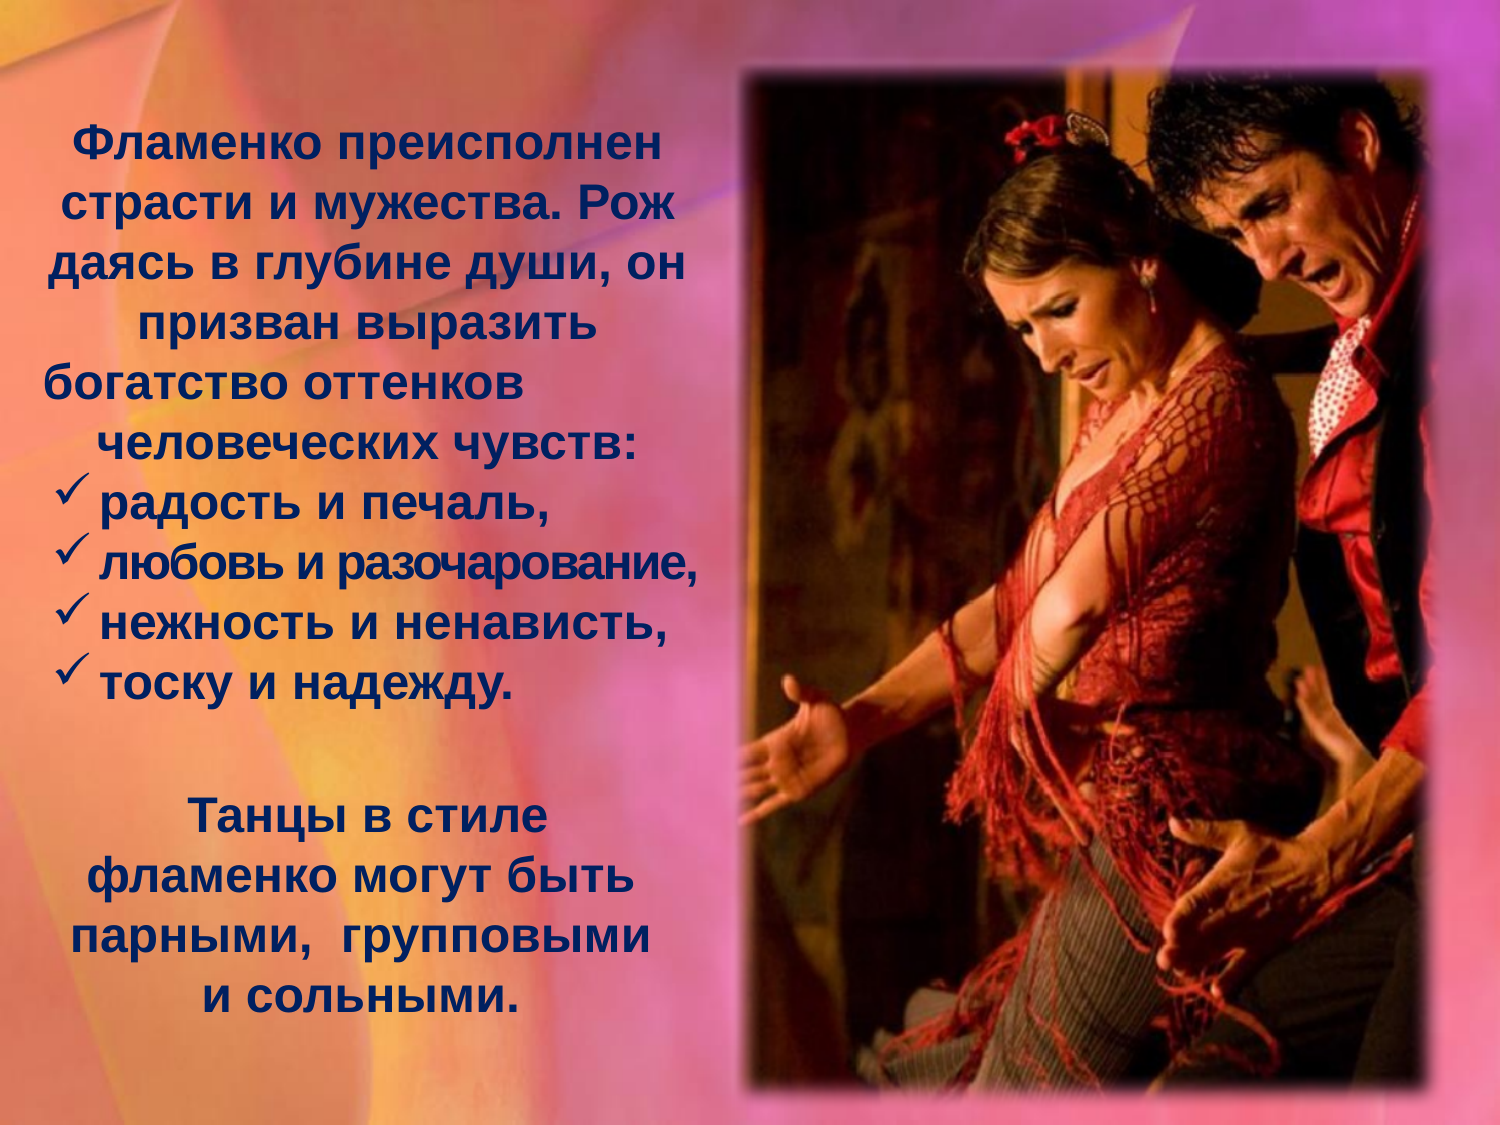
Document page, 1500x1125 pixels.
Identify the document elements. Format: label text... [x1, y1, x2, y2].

picture [0, 0, 1500, 1125]
text_box Фламенко преисполнен страсти и мужества. Рож­даясь в глубине души, он призван выразить богатство оттенков челове­ческих чувств: радость и печаль, любовь и разочарование, нежность и не­нависть, тоску и надежду. [0, 101, 721, 717]
text_box Танцы в стиле фламенко могут быть парными, групповыми и сольными. [53, 774, 682, 1030]
